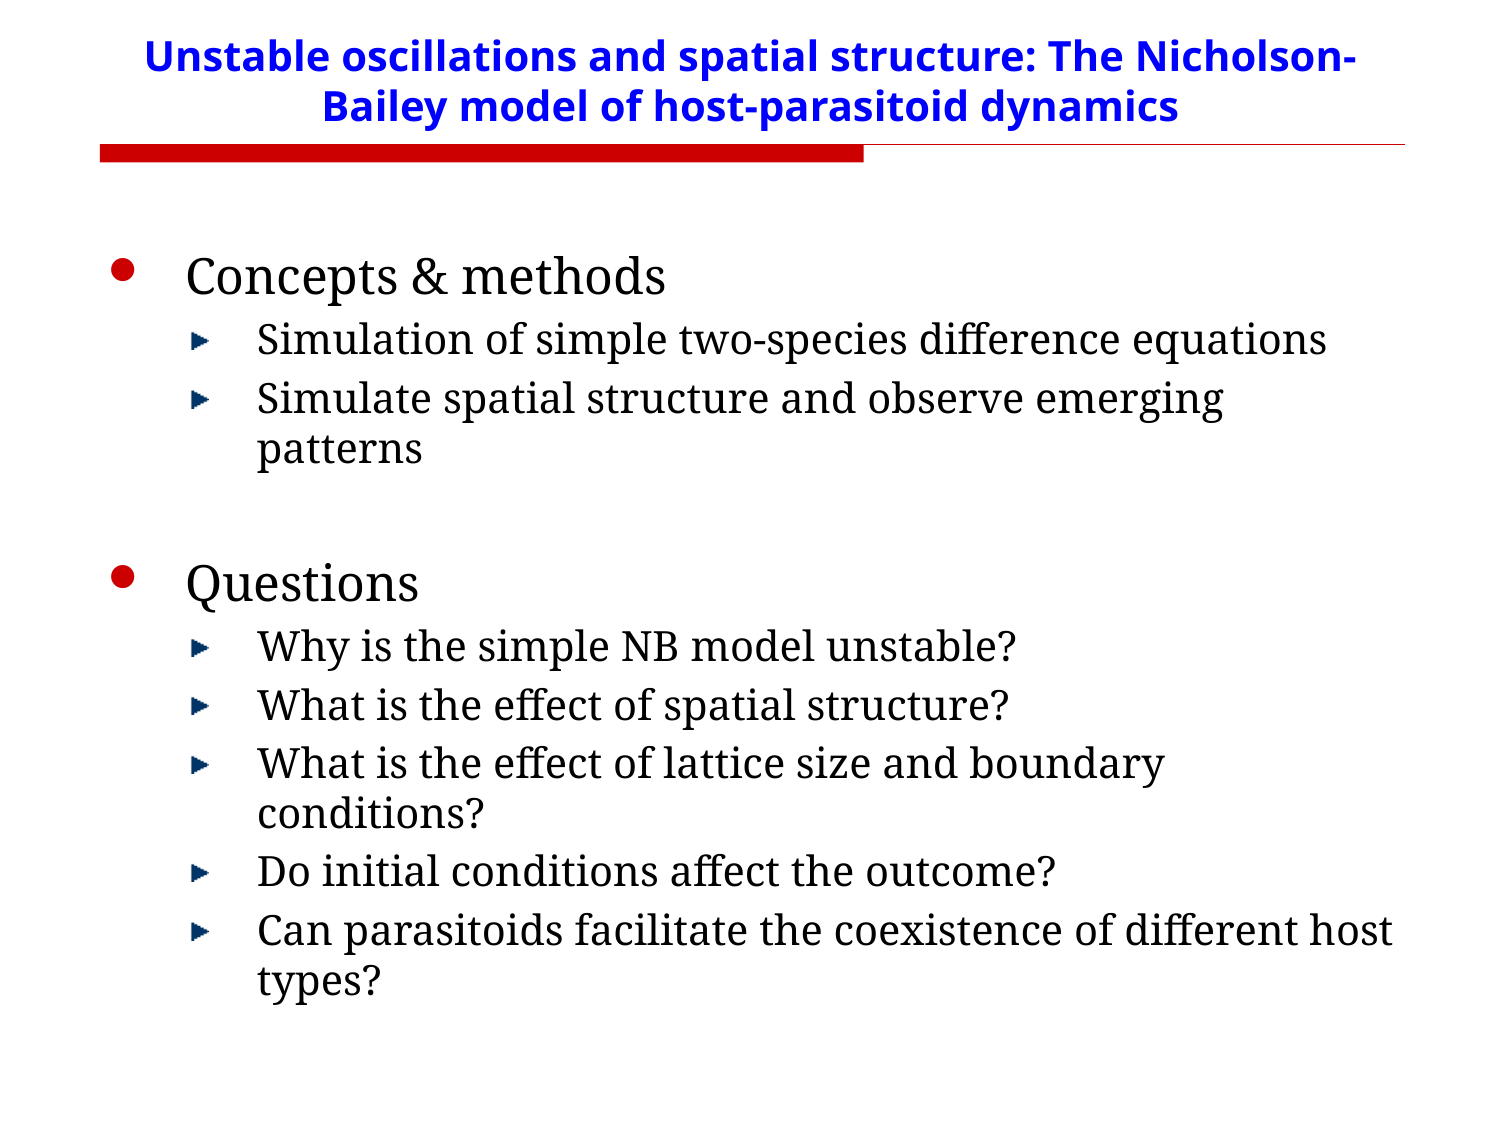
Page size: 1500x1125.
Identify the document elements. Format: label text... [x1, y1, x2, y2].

list Concepts & methods Simulation of simple two-species difference equations Simulate spatial structure and observe emerging patterns Questions Why is the simple NB model unstable? What is the effect of spatial structure? What is the effect of lattice size and boundary conditions? Do initial conditions affect the outcome? Can parasitoids facilitate the coexistence of different host types? [92, 237, 1413, 1075]
picture [185, 384, 209, 409]
picture [185, 691, 209, 715]
picture [185, 750, 209, 774]
picture [185, 858, 209, 882]
picture [185, 326, 209, 350]
picture [185, 633, 209, 657]
picture [185, 916, 209, 941]
title Unstable oscillations and spatial structure: The Nicholson-Bailey model of host-parasitoid dynamics [94, 50, 1407, 138]
